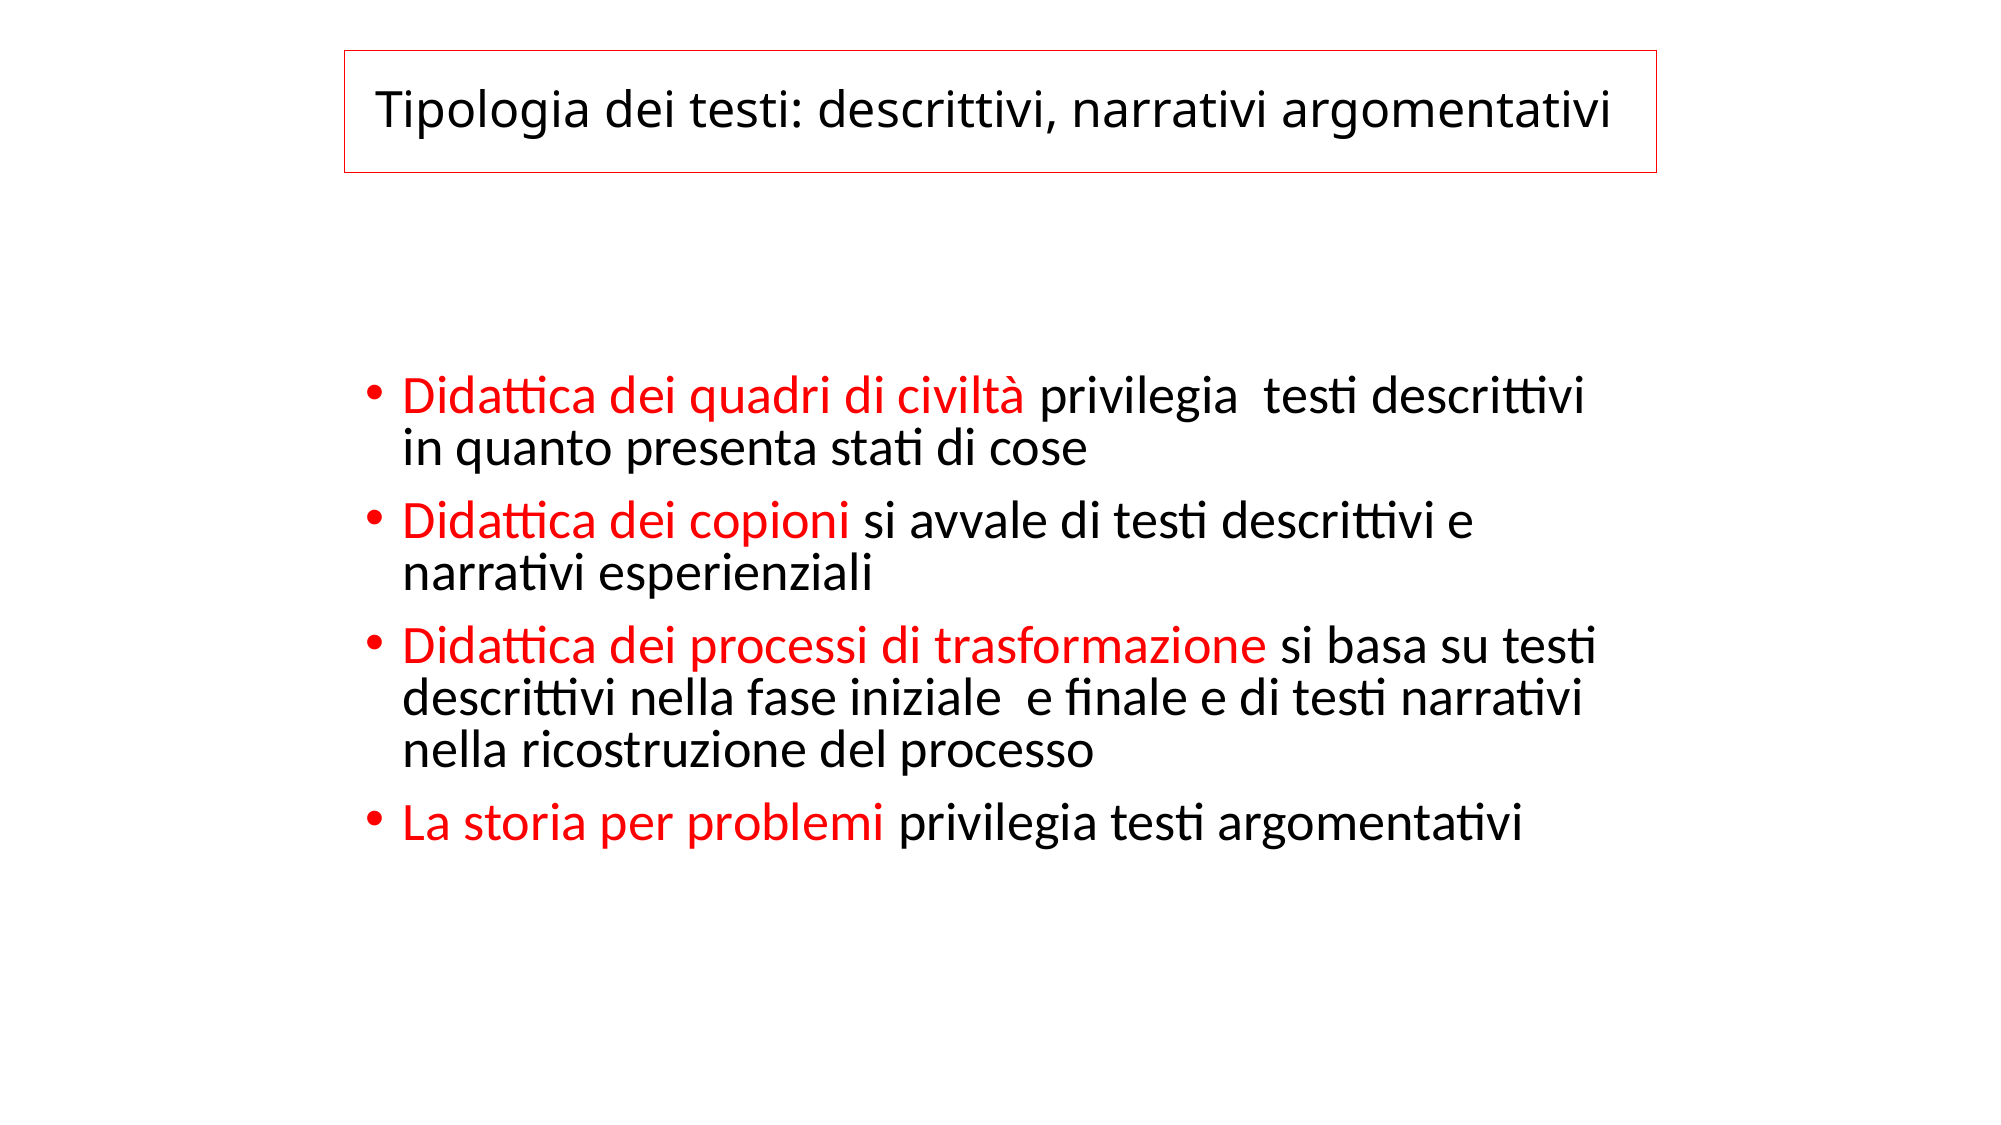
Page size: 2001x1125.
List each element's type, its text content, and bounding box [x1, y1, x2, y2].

title Tipologia dei testi: descrittivi, narrativi argomentativi [344, 50, 1657, 173]
list Didattica dei quadri di civiltà privilegia testi descrittivi in quanto presenta stati di cose Didattica dei copioni si avvale di testi descrittivi e narrativi esperienziali Didattica dei processi di trasformazione si basa su testi descrittivi nella fase iniziale e finale e di testi narrativi nella ricostruzione del processo La storia per problemi privilegia testi argomentativi [350, 278, 1652, 1074]
